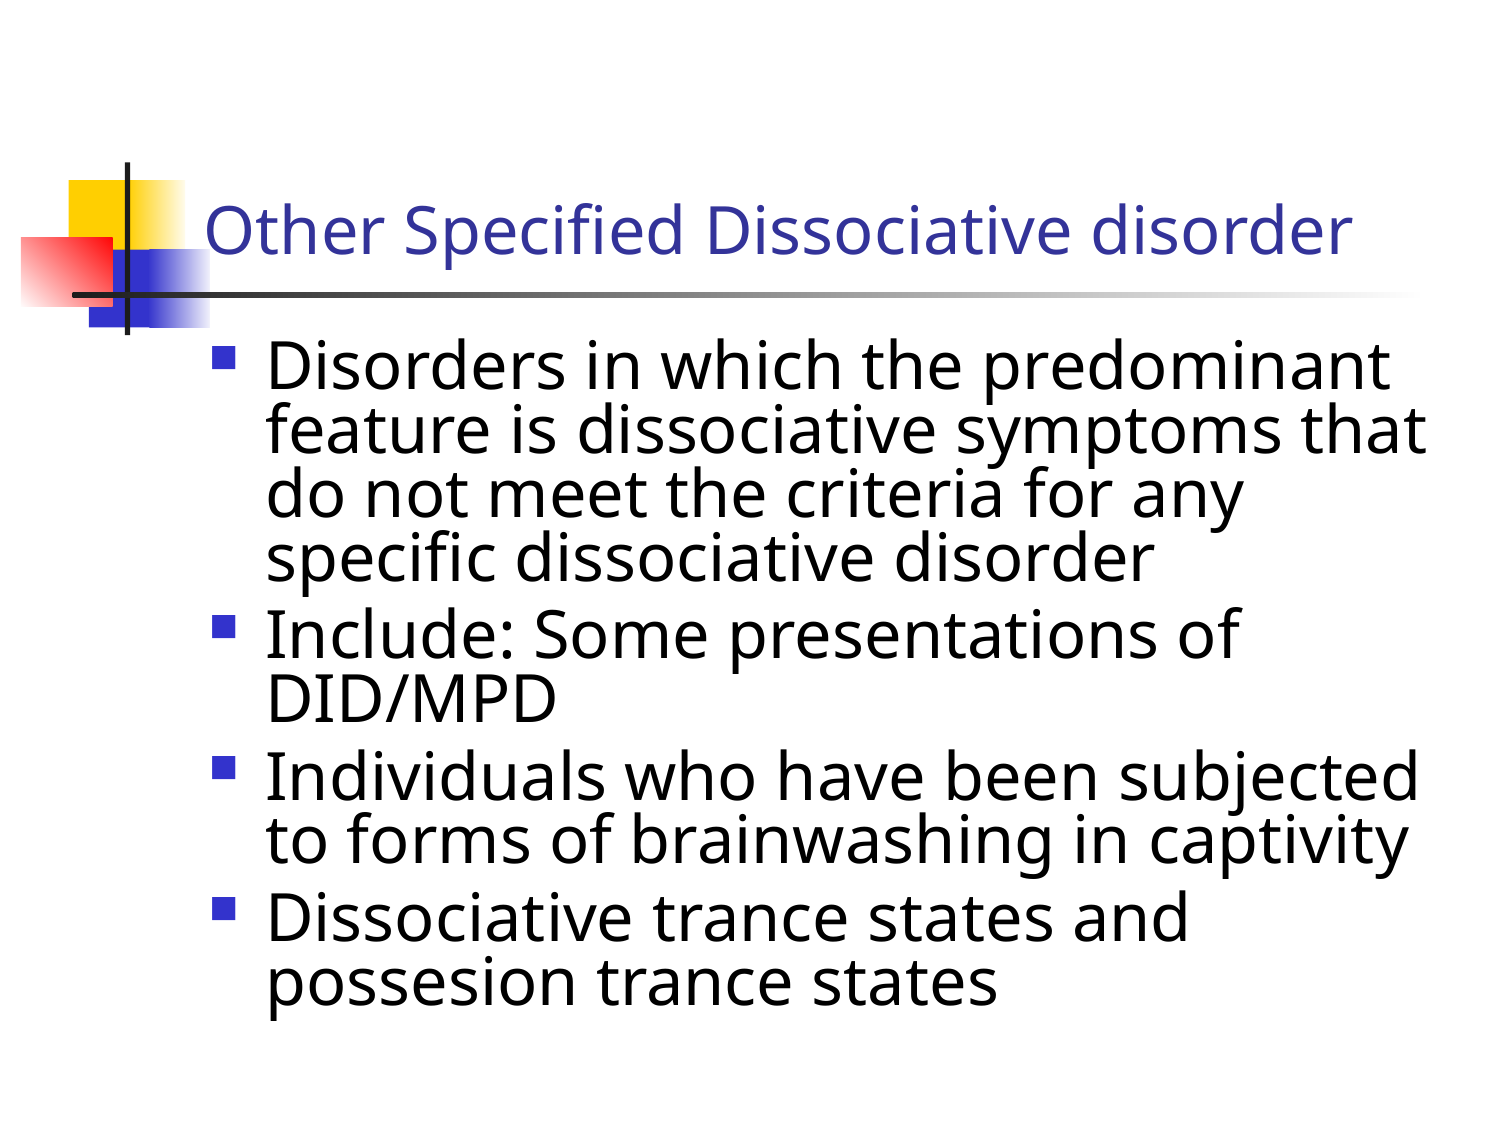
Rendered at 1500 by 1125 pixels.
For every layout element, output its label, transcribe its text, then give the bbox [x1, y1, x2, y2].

list Disorders in which the predominant feature is dissociative symptoms that do not meet the criteria for any specific dissociative disorder Include: Some presentations of DID/MPD Individuals who have been subjected to forms of brainwashing in captivity Dissociative trance states and possesion trance states [193, 330, 1470, 1007]
title Other Specified Dissociative disorder [188, 34, 1468, 276]
